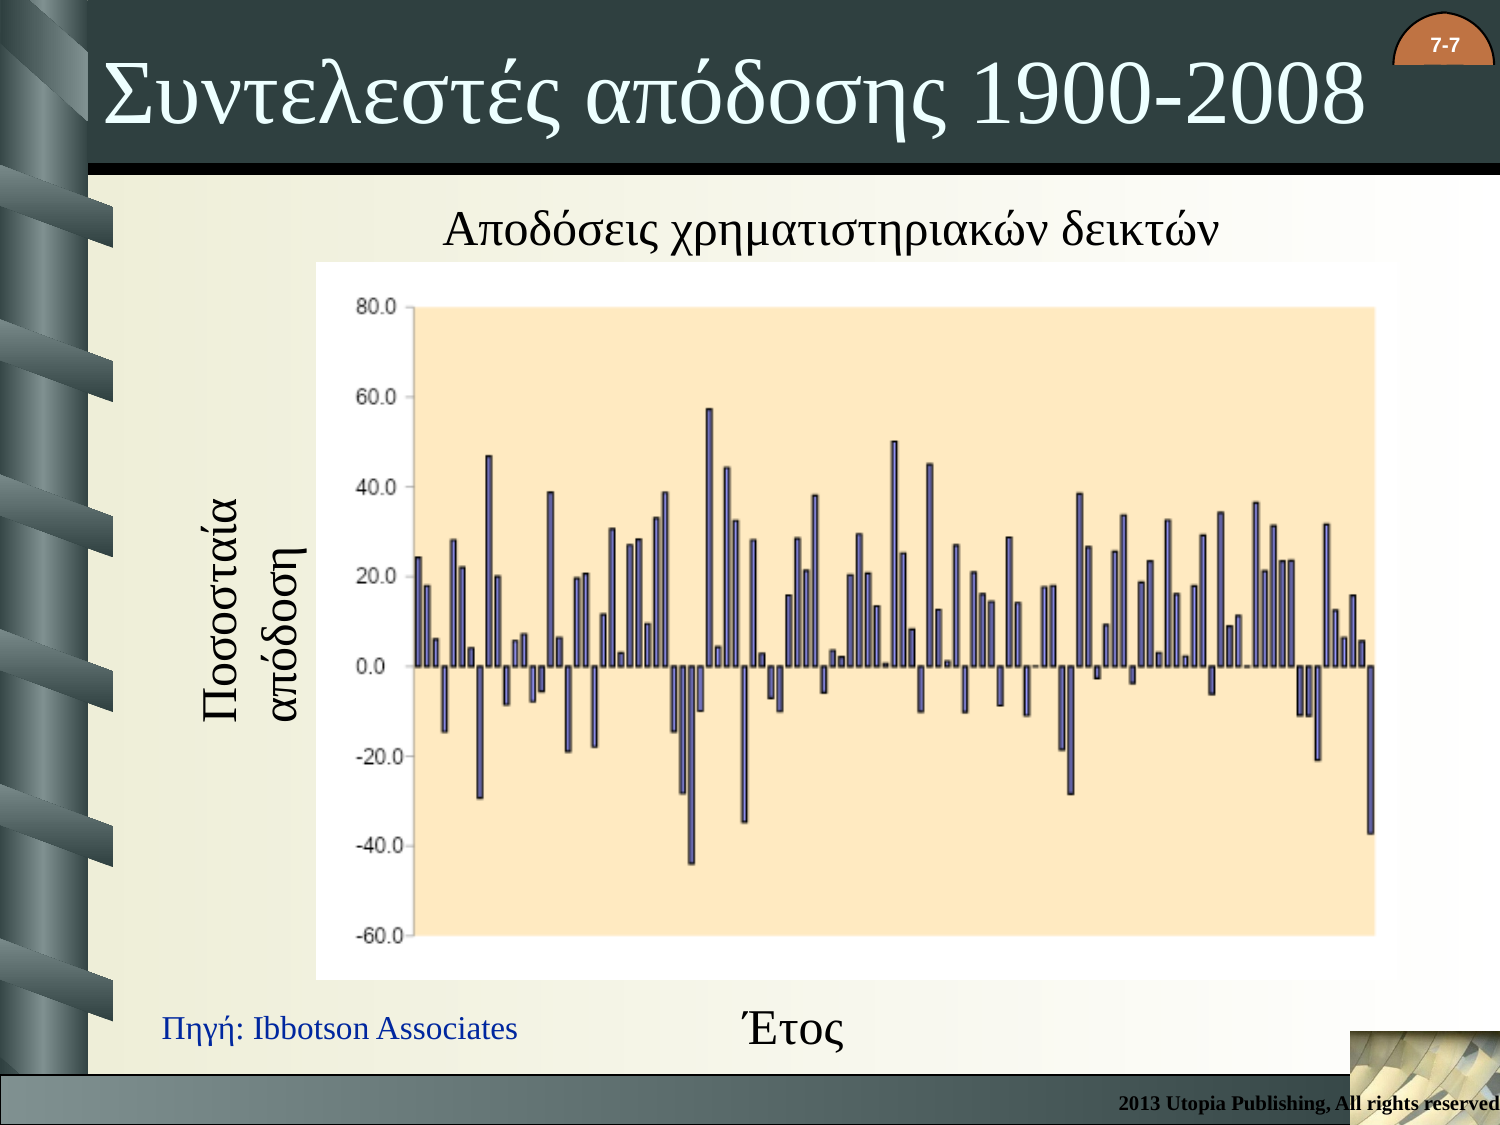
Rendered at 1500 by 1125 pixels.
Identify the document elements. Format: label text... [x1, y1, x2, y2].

text_box 2013 Utopia Publishing, All rights reserved [899, 1089, 1500, 1115]
text_box Έτος [728, 988, 956, 1062]
text_box Ποσοσταία απόδοση [178, 337, 254, 739]
picture [316, 262, 1400, 980]
text_box Συντελεστές απόδοσης 1900-2008 [87, 24, 1413, 151]
text_box Αποδόσεις χρηματιστηριακών δεικτών [424, 187, 1238, 260]
picture [1350, 1031, 1500, 1089]
text_box [112, 1054, 425, 1100]
text_box Πηγή: Ibbotson Associates [53, 999, 673, 1054]
picture [1350, 1115, 1500, 1125]
text_box [512, 1024, 988, 1100]
